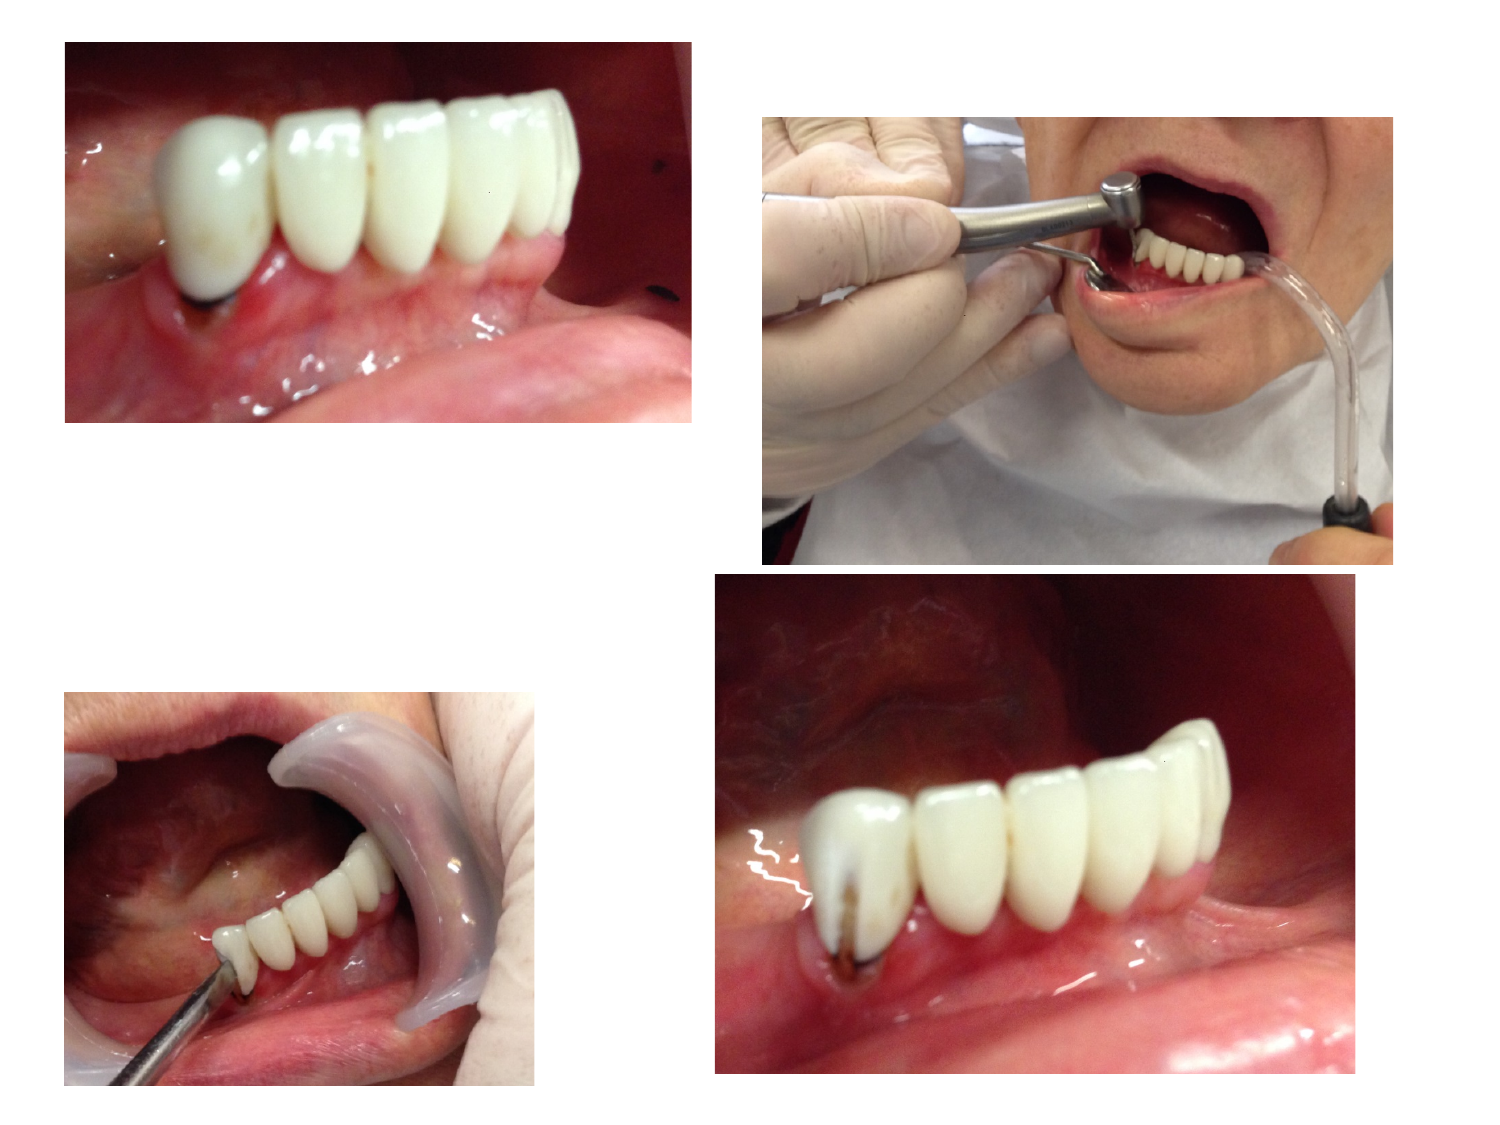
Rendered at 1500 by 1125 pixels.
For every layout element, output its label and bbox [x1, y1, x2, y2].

picture [64, 42, 692, 423]
picture [714, 573, 1356, 1074]
picture [63, 692, 535, 1086]
list [761, 116, 1394, 566]
